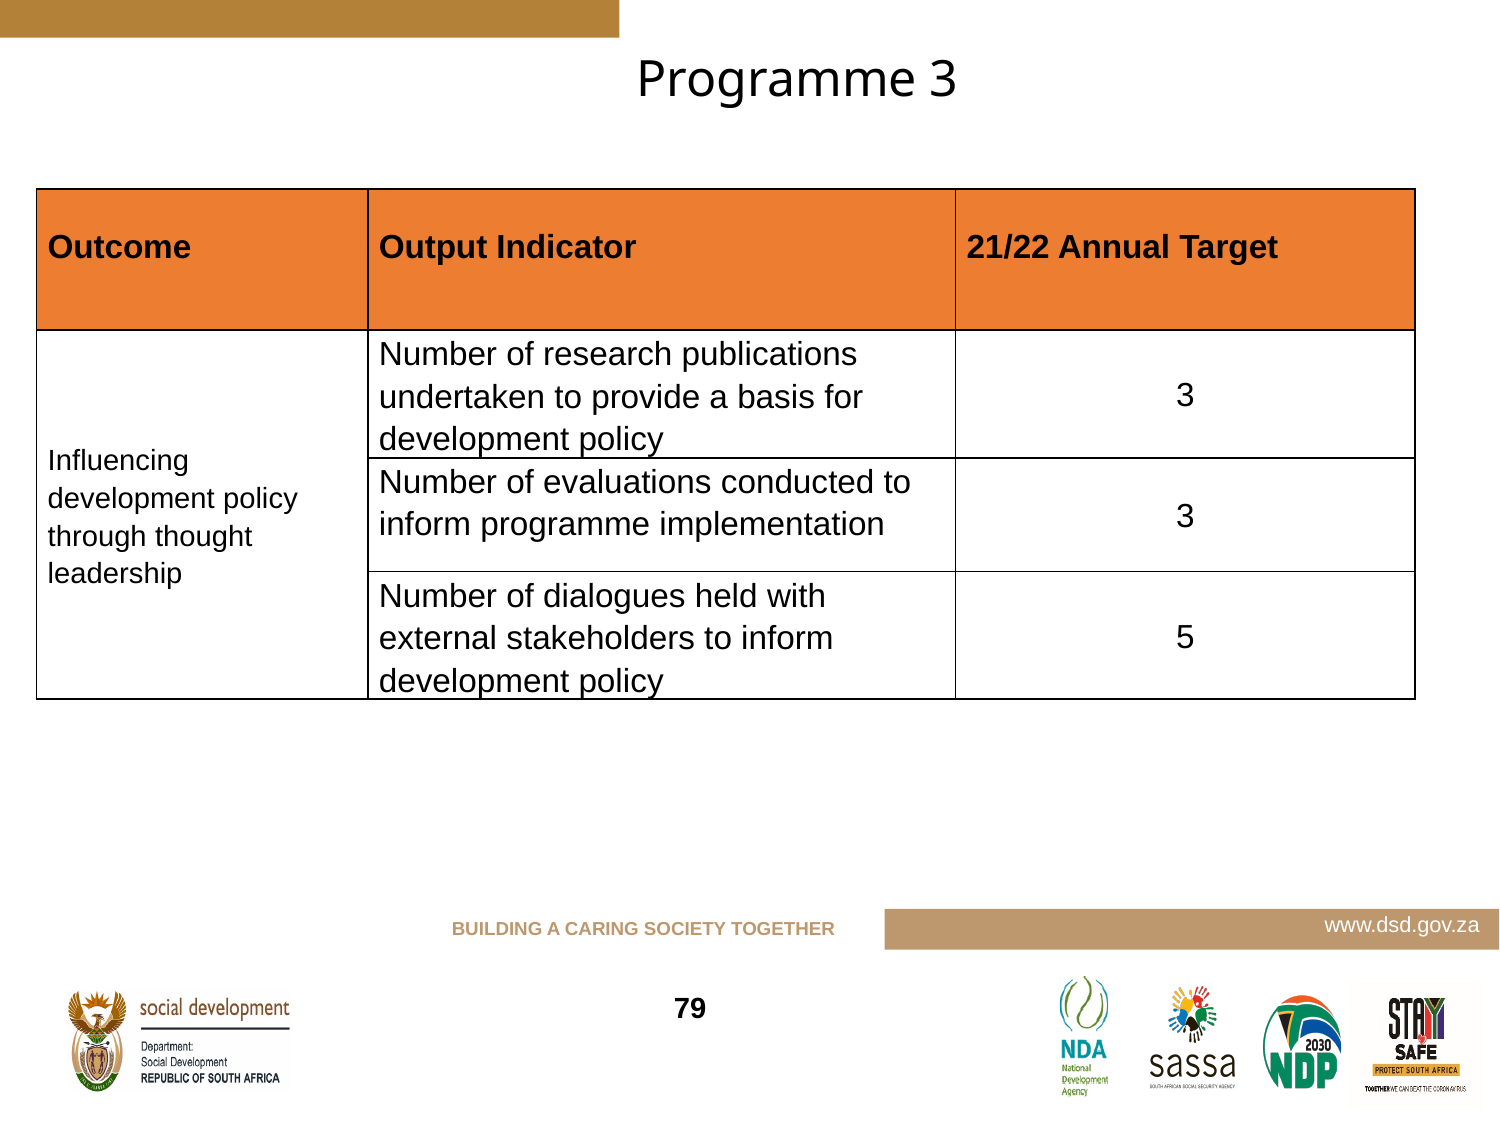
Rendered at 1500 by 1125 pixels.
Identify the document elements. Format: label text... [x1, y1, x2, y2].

table_cell 3 [956, 331, 1414, 457]
table_cell 5 [956, 572, 1414, 698]
text_box 79 [517, 982, 863, 1038]
table_cell Number of dialogues held with external stakeholders to inform development policy [369, 572, 955, 698]
table_cell Number of evaluations conducted to inform programme implementation [369, 459, 955, 571]
table_header Outcome [37, 190, 367, 329]
table_cell Influencing development policy through thought leadership [37, 331, 367, 698]
table_header Output Indicator [369, 190, 955, 329]
table_cell Number of research publications undertaken to provide a basis for development policy [369, 331, 955, 457]
text_box Programme 3 [220, 0, 1375, 188]
table_header 21/22 Annual Target [956, 190, 1414, 329]
picture [1049, 967, 1118, 1105]
picture [64, 964, 294, 1125]
table_cell 3 [956, 459, 1414, 571]
picture [1347, 980, 1484, 1109]
